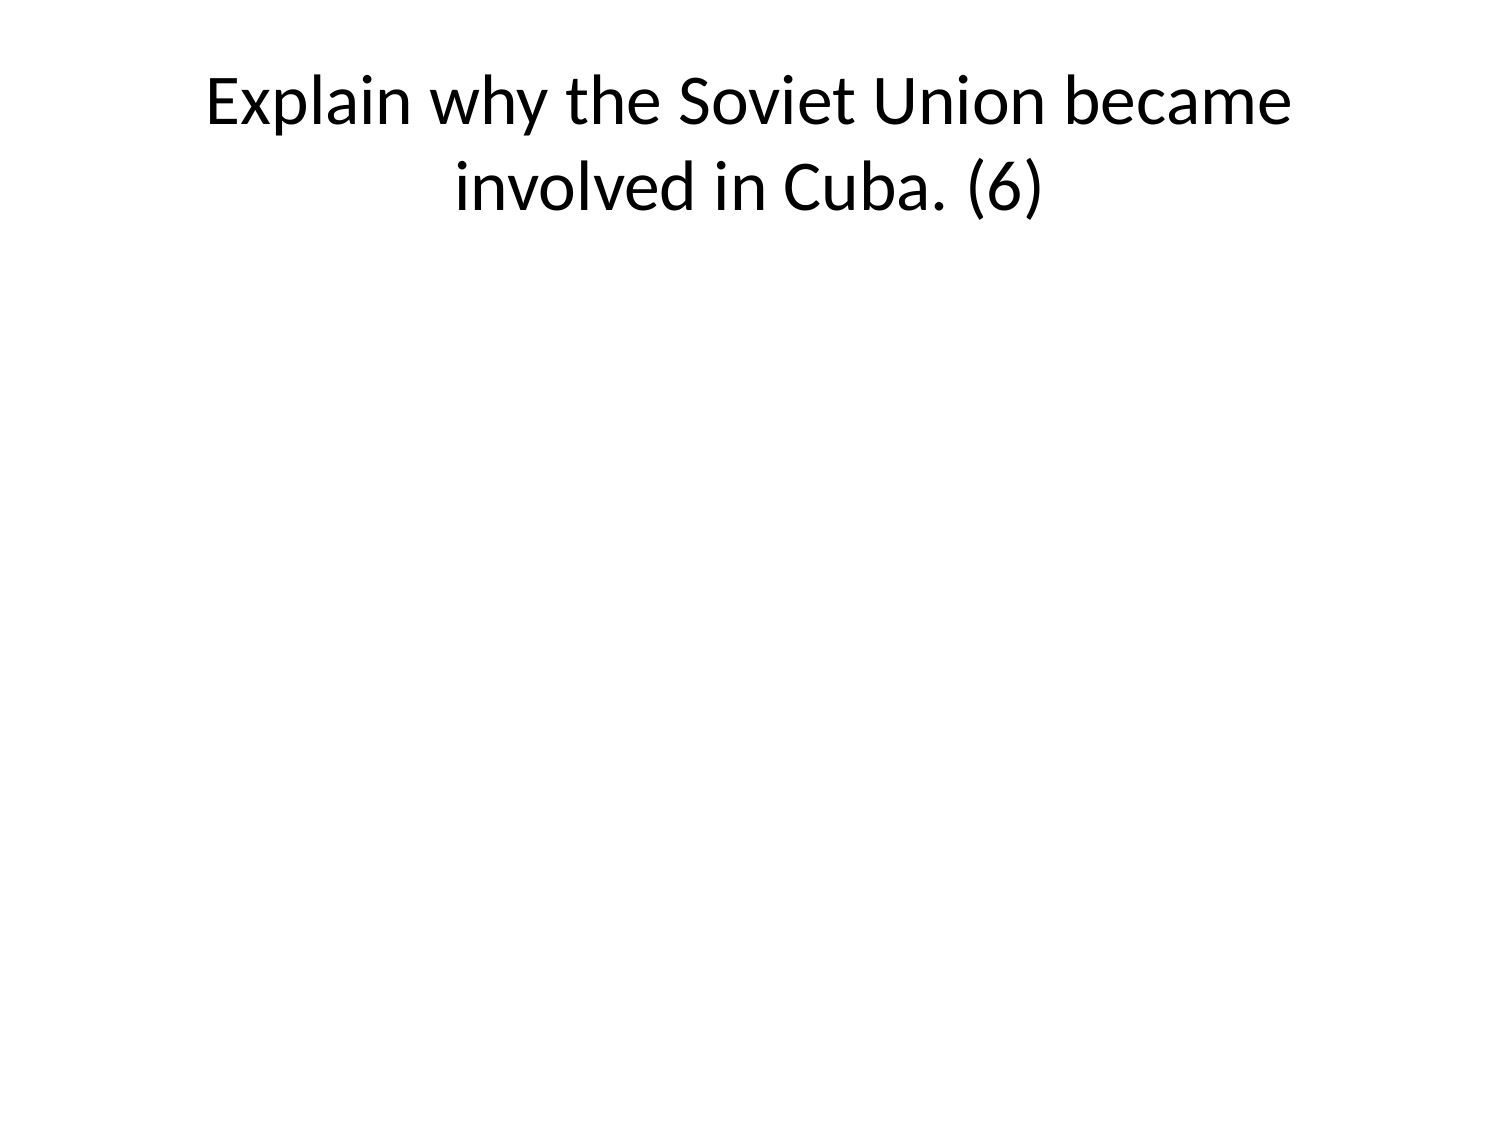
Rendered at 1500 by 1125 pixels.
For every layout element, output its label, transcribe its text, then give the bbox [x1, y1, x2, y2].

title Explain why the Soviet Union became involved in Cuba. (6) [75, 45, 1425, 233]
